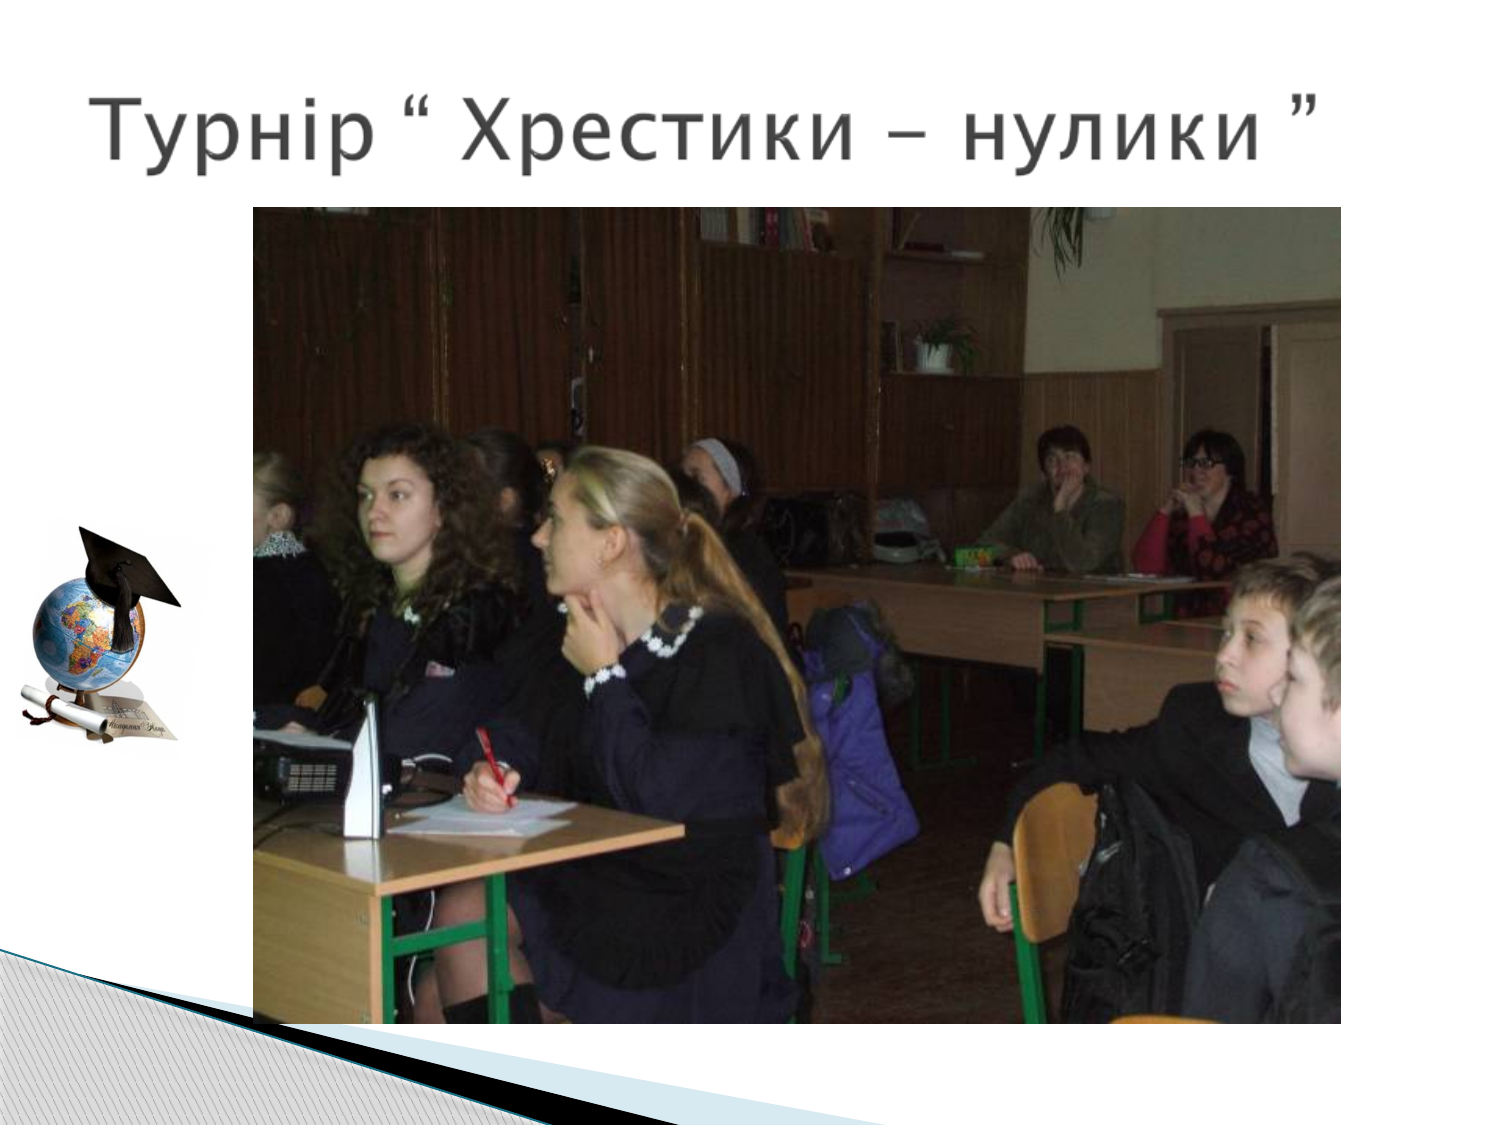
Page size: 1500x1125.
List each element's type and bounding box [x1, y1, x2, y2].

picture [253, 207, 1341, 1024]
picture [13, 515, 215, 763]
title [35, 43, 1427, 235]
